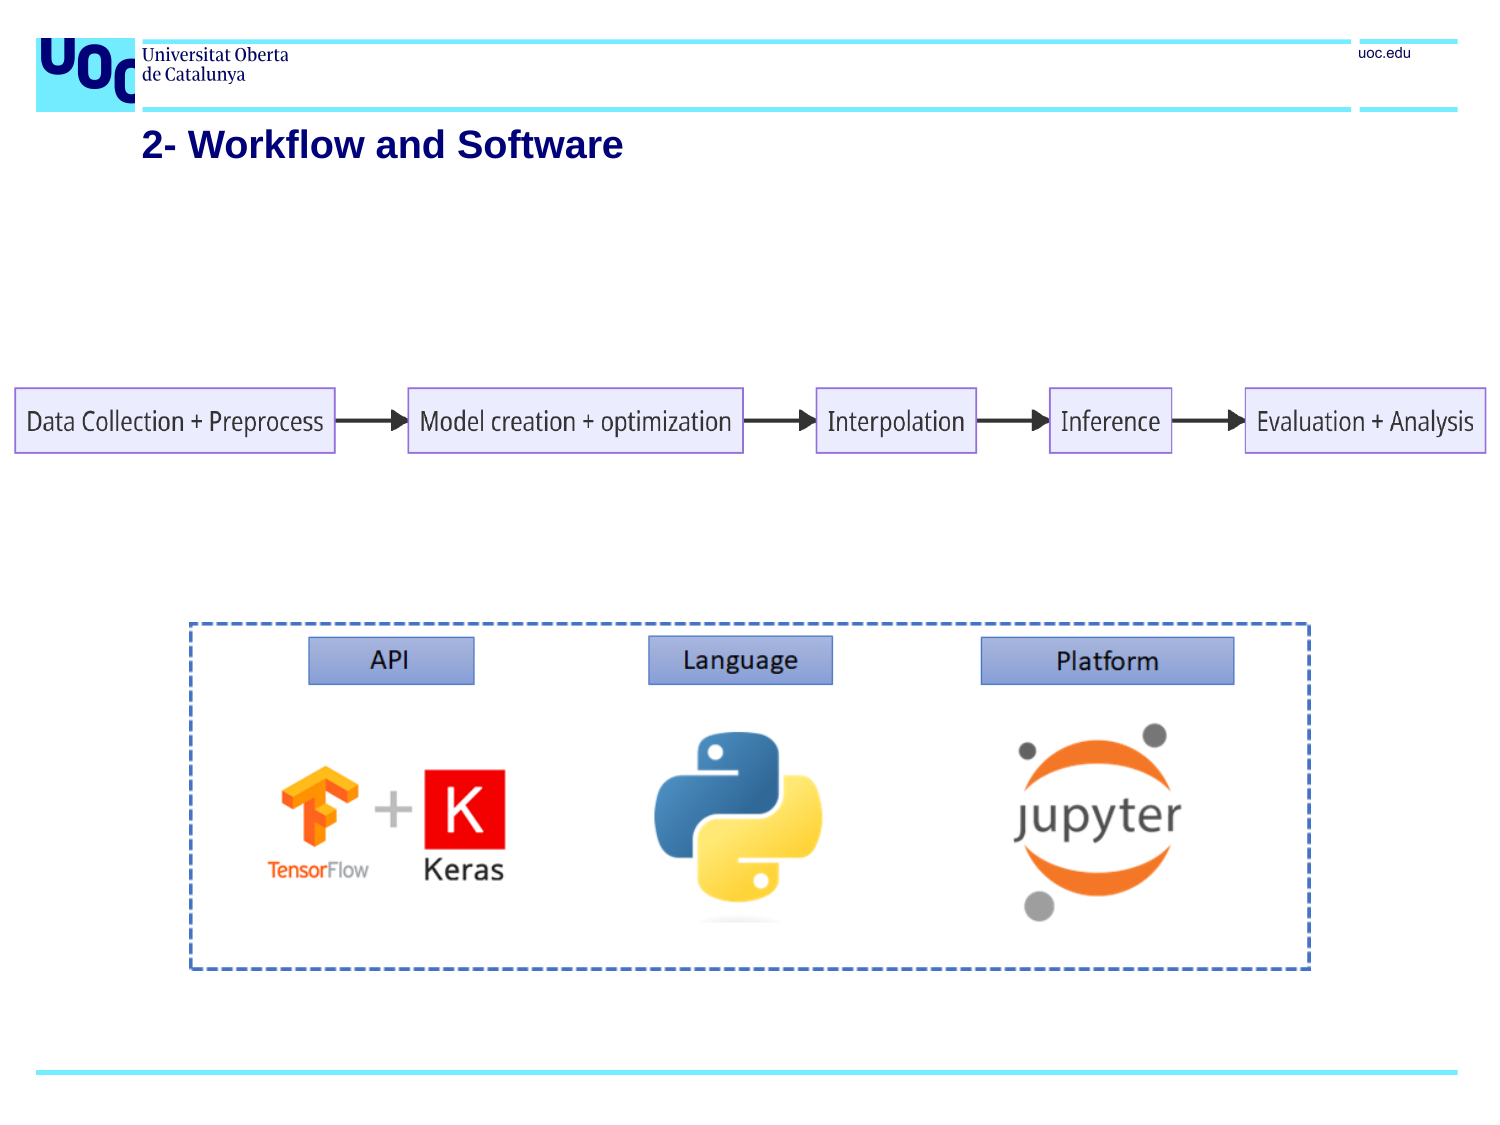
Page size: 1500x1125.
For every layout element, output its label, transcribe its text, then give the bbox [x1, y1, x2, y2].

title 2- Workflow and Software [126, 104, 1353, 276]
picture [188, 622, 1312, 971]
picture [36, 38, 135, 112]
picture [1359, 47, 1410, 58]
picture [0, 369, 1500, 463]
picture [142, 47, 288, 84]
